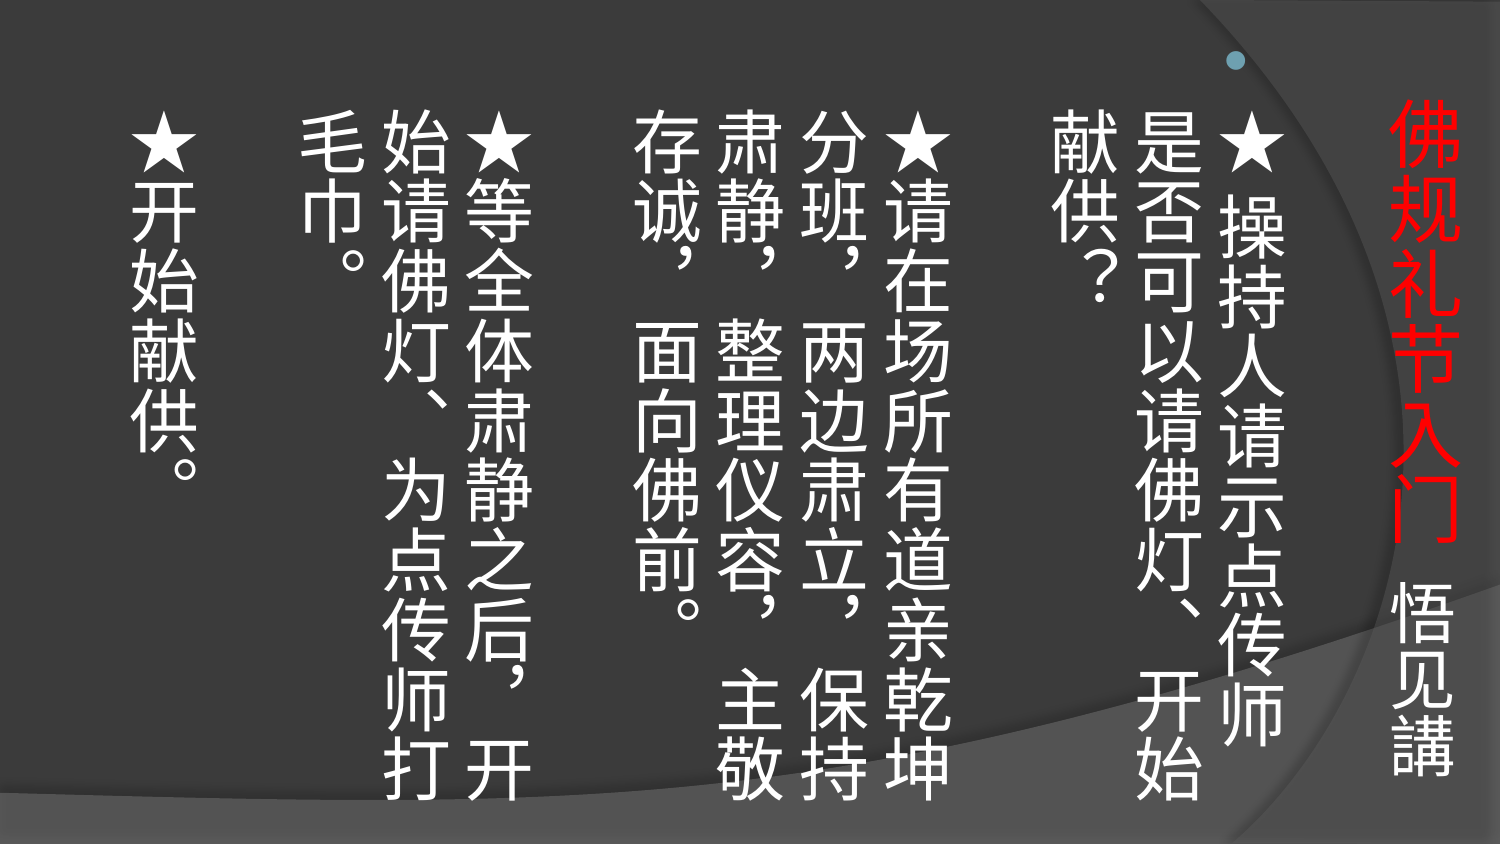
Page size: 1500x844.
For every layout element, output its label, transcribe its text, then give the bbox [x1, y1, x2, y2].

title 佛规礼节入门 悟见講 [1364, 21, 1483, 820]
list ★操持人请示点传师是否可以请佛灯、开始献供？ ★请在场所有道亲乾坤分班，两边肃立，保持肃静，整理仪容，主敬存诚，面向佛前。 ★等全体肃静之后，开始请佛灯、为点传师打毛巾。 ★开始献供。 [29, 27, 1365, 820]
